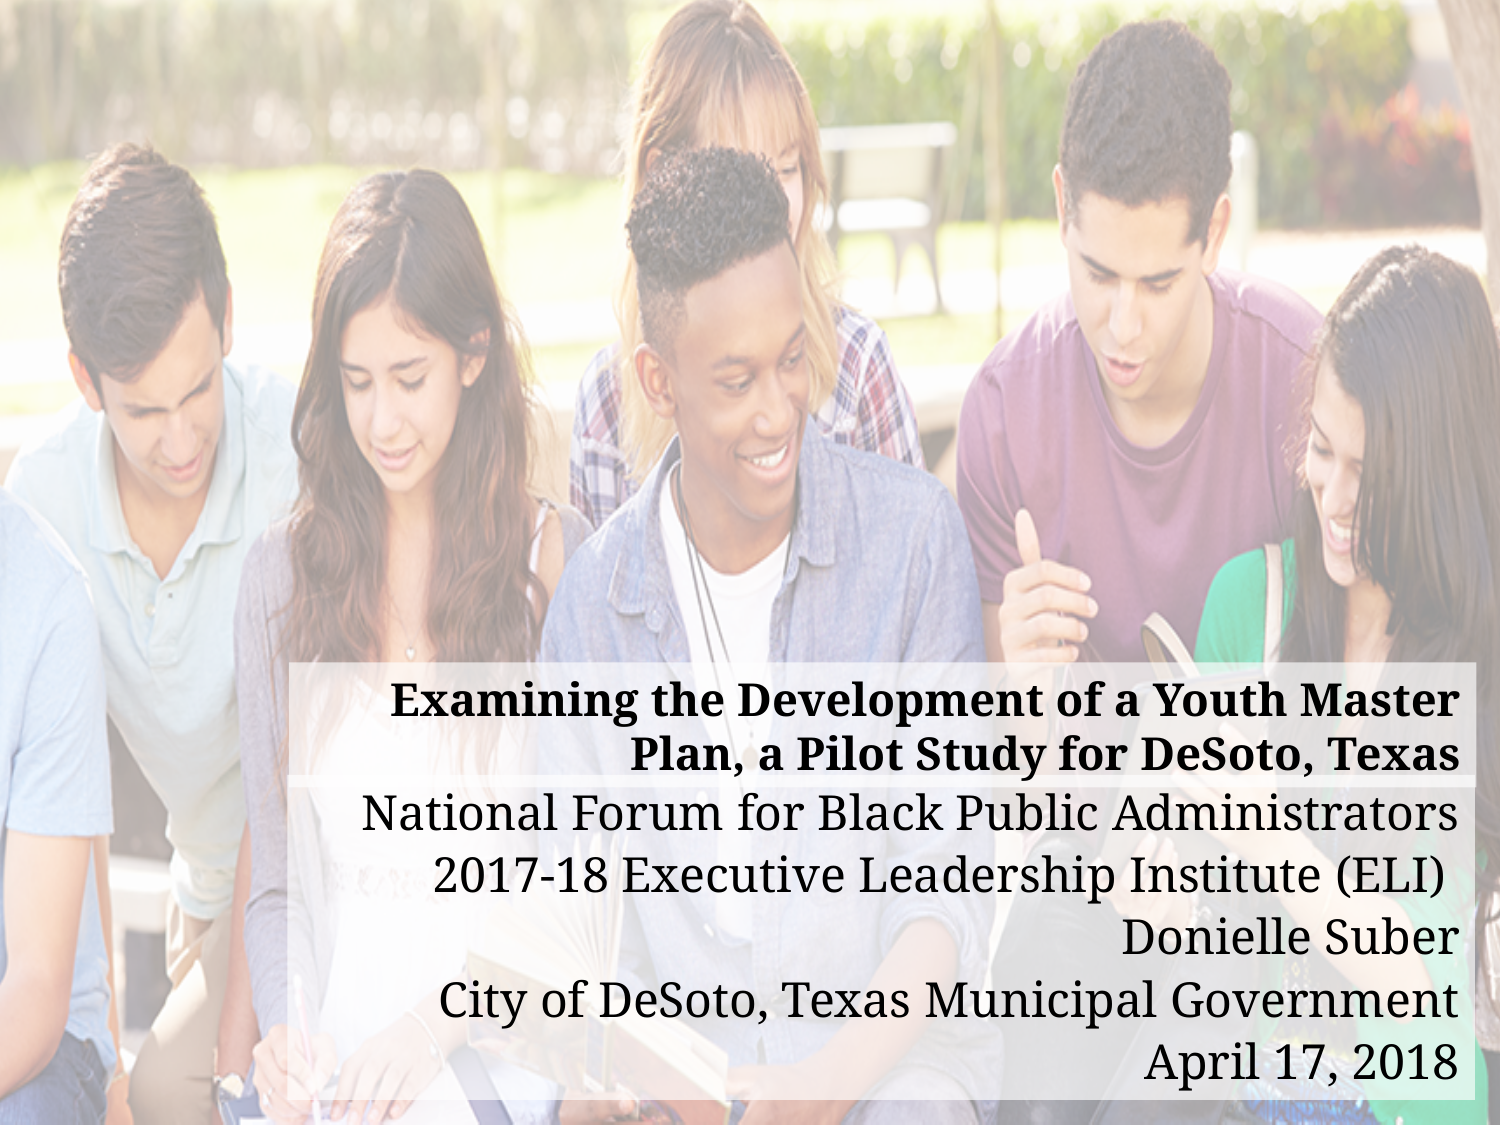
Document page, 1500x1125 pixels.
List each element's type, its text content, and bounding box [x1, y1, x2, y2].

text_box Examining the Development of a Youth Master Plan, a Pilot Study for DeSoto, Texas [288, 662, 1477, 788]
subtitle National Forum for Black Public Administrators 2017-18 Executive Leadership Institute (ELI) Donielle Suber City of DeSoto, Texas Municipal Government April 17, 2018 [287, 774, 1475, 1100]
